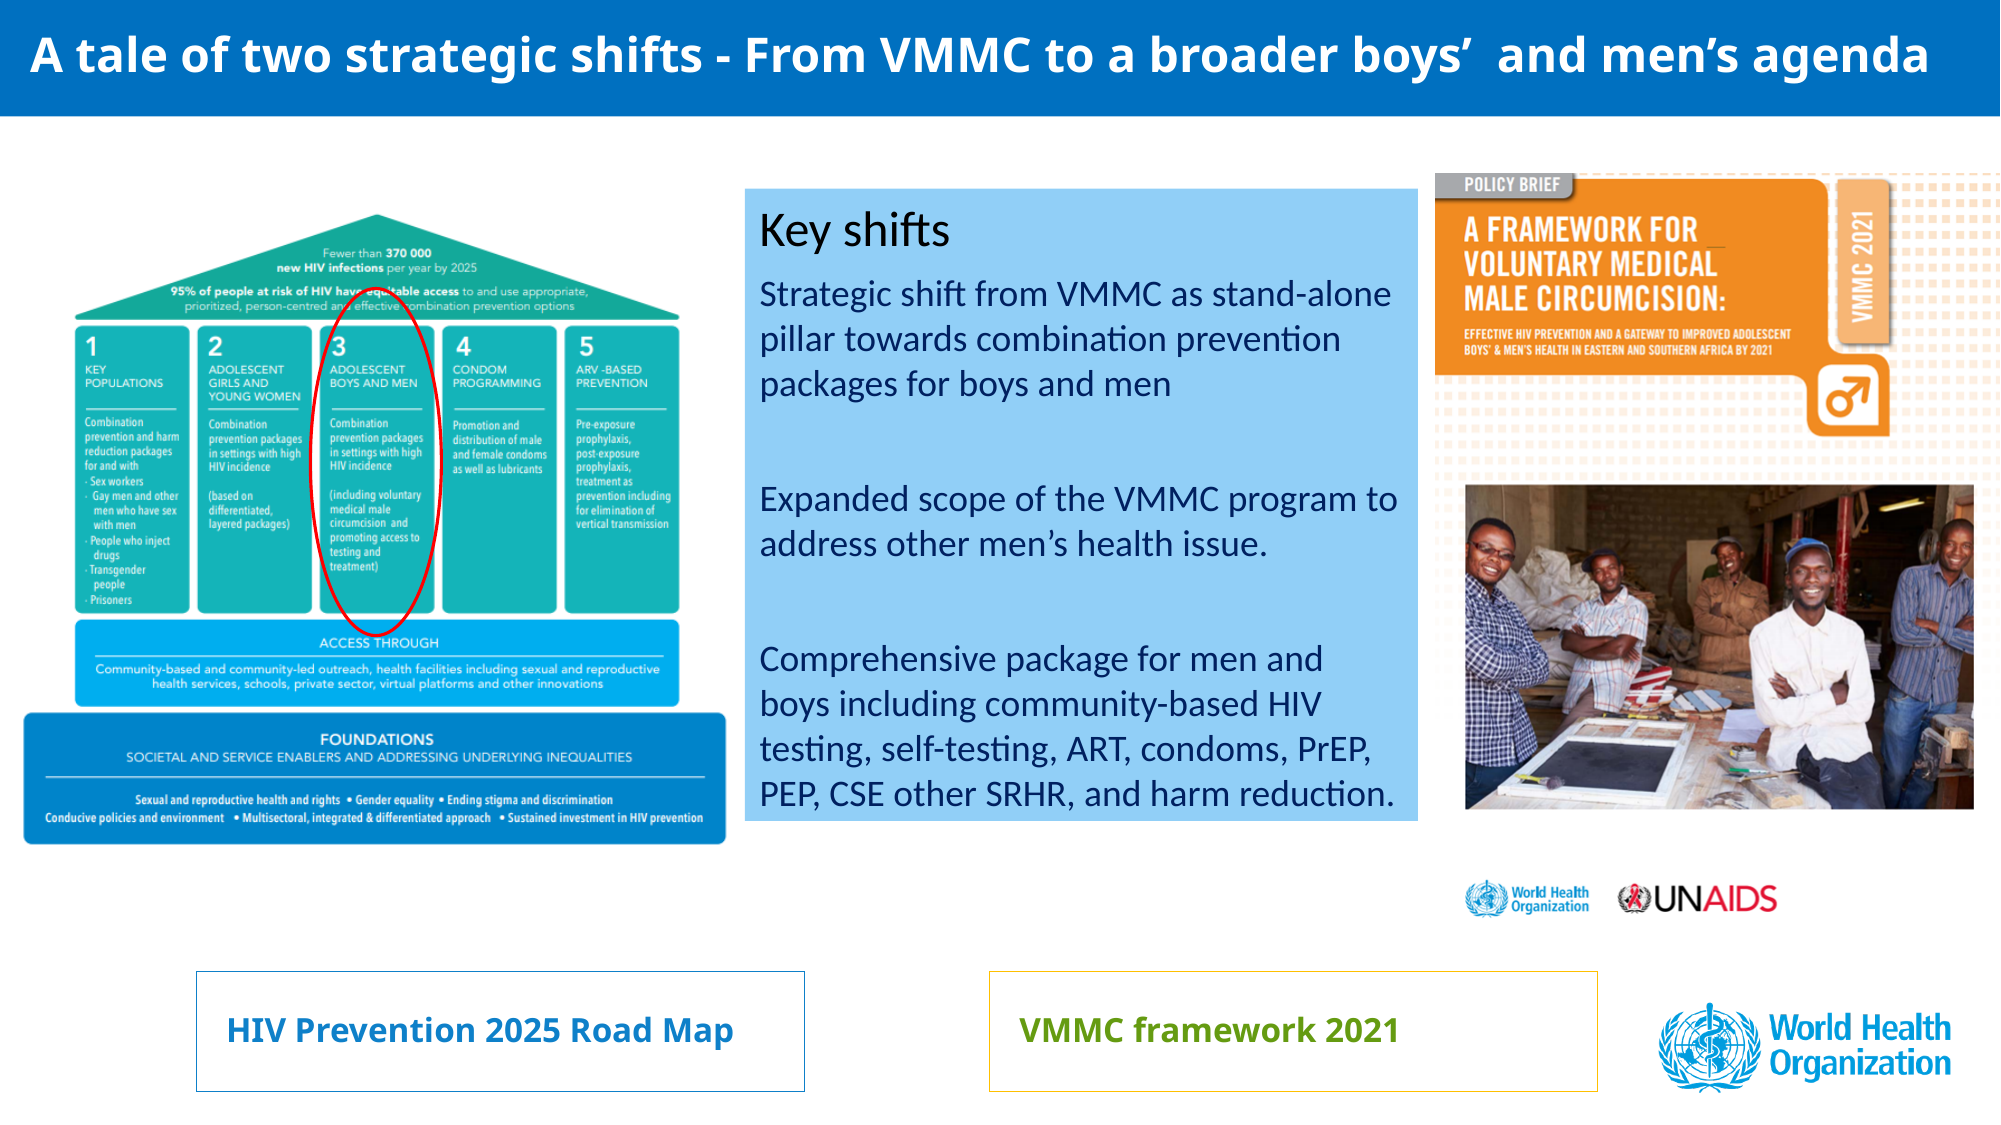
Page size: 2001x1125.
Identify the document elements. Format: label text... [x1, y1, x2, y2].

text_box HIV Prevention 2025 Road Map [196, 971, 805, 1092]
picture [1435, 173, 2000, 937]
picture [1584, 970, 2000, 1125]
text_box Key shifts Strategic shift from VMMC as stand-alone pillar towards combination prevention packages for boys and men Expanded scope of the VMMC program to address other men’s health issue. Comprehensive package for men and boys including community-based HIV testing, self-testing, ART, condoms, PrEP, PEP, CSE other SRHR, and harm reduction. [744, 188, 1418, 821]
picture [0, 188, 741, 859]
text_box VMMC framework 2021 [989, 971, 1584, 1092]
text_box A tale of two strategic shifts - From VMMC to a broader boys’ and men’s agenda [0, 0, 2000, 117]
